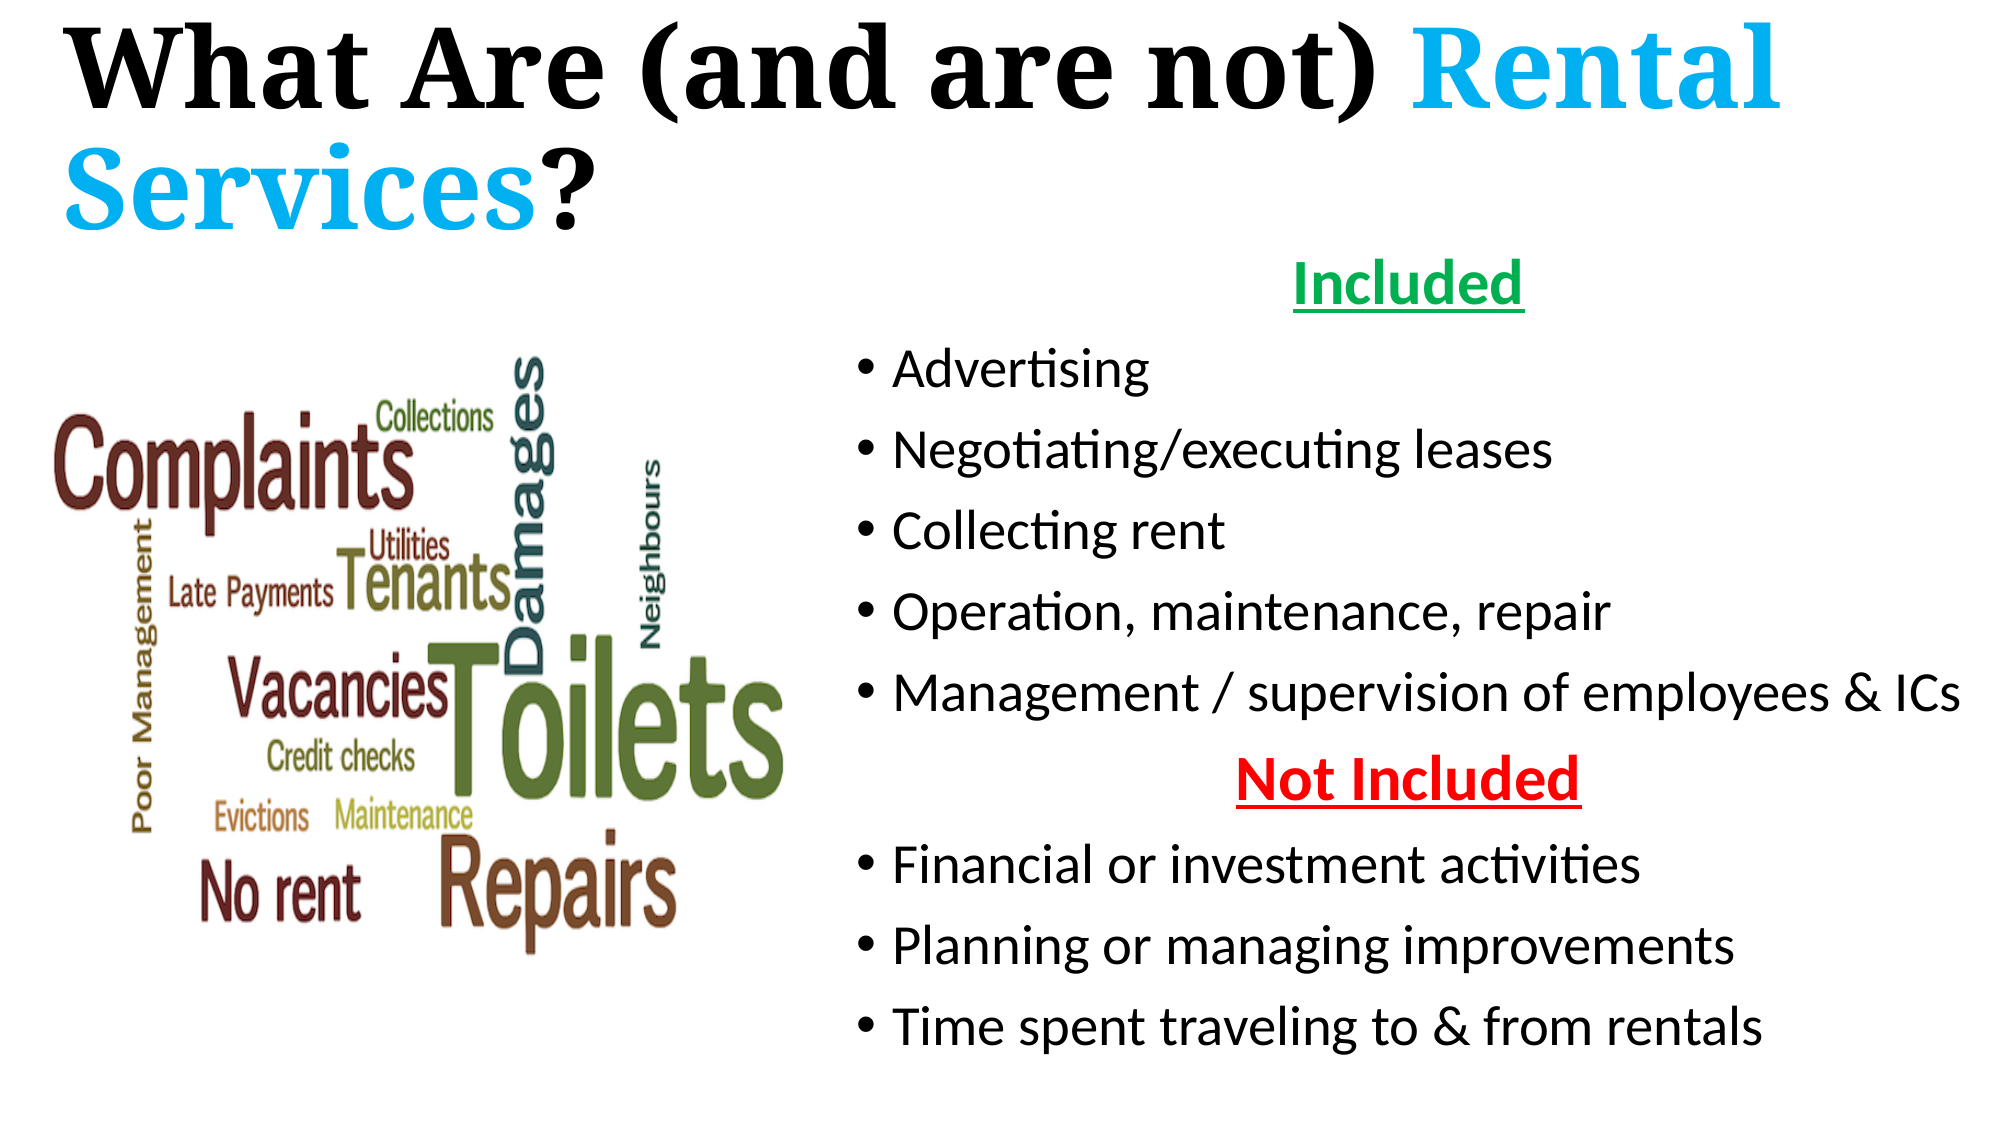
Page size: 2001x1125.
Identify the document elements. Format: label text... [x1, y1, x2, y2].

list Included Advertising Negotiating/executing leases Collecting rent Operation, maintenance, repair Management / supervision of employees & ICs Not Included Financial or investment activities Planning or managing improvements Time spent traveling to & from rentals [841, 241, 1977, 1125]
title What Are (and are not) Rental Services? [48, 24, 1977, 242]
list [48, 348, 793, 967]
